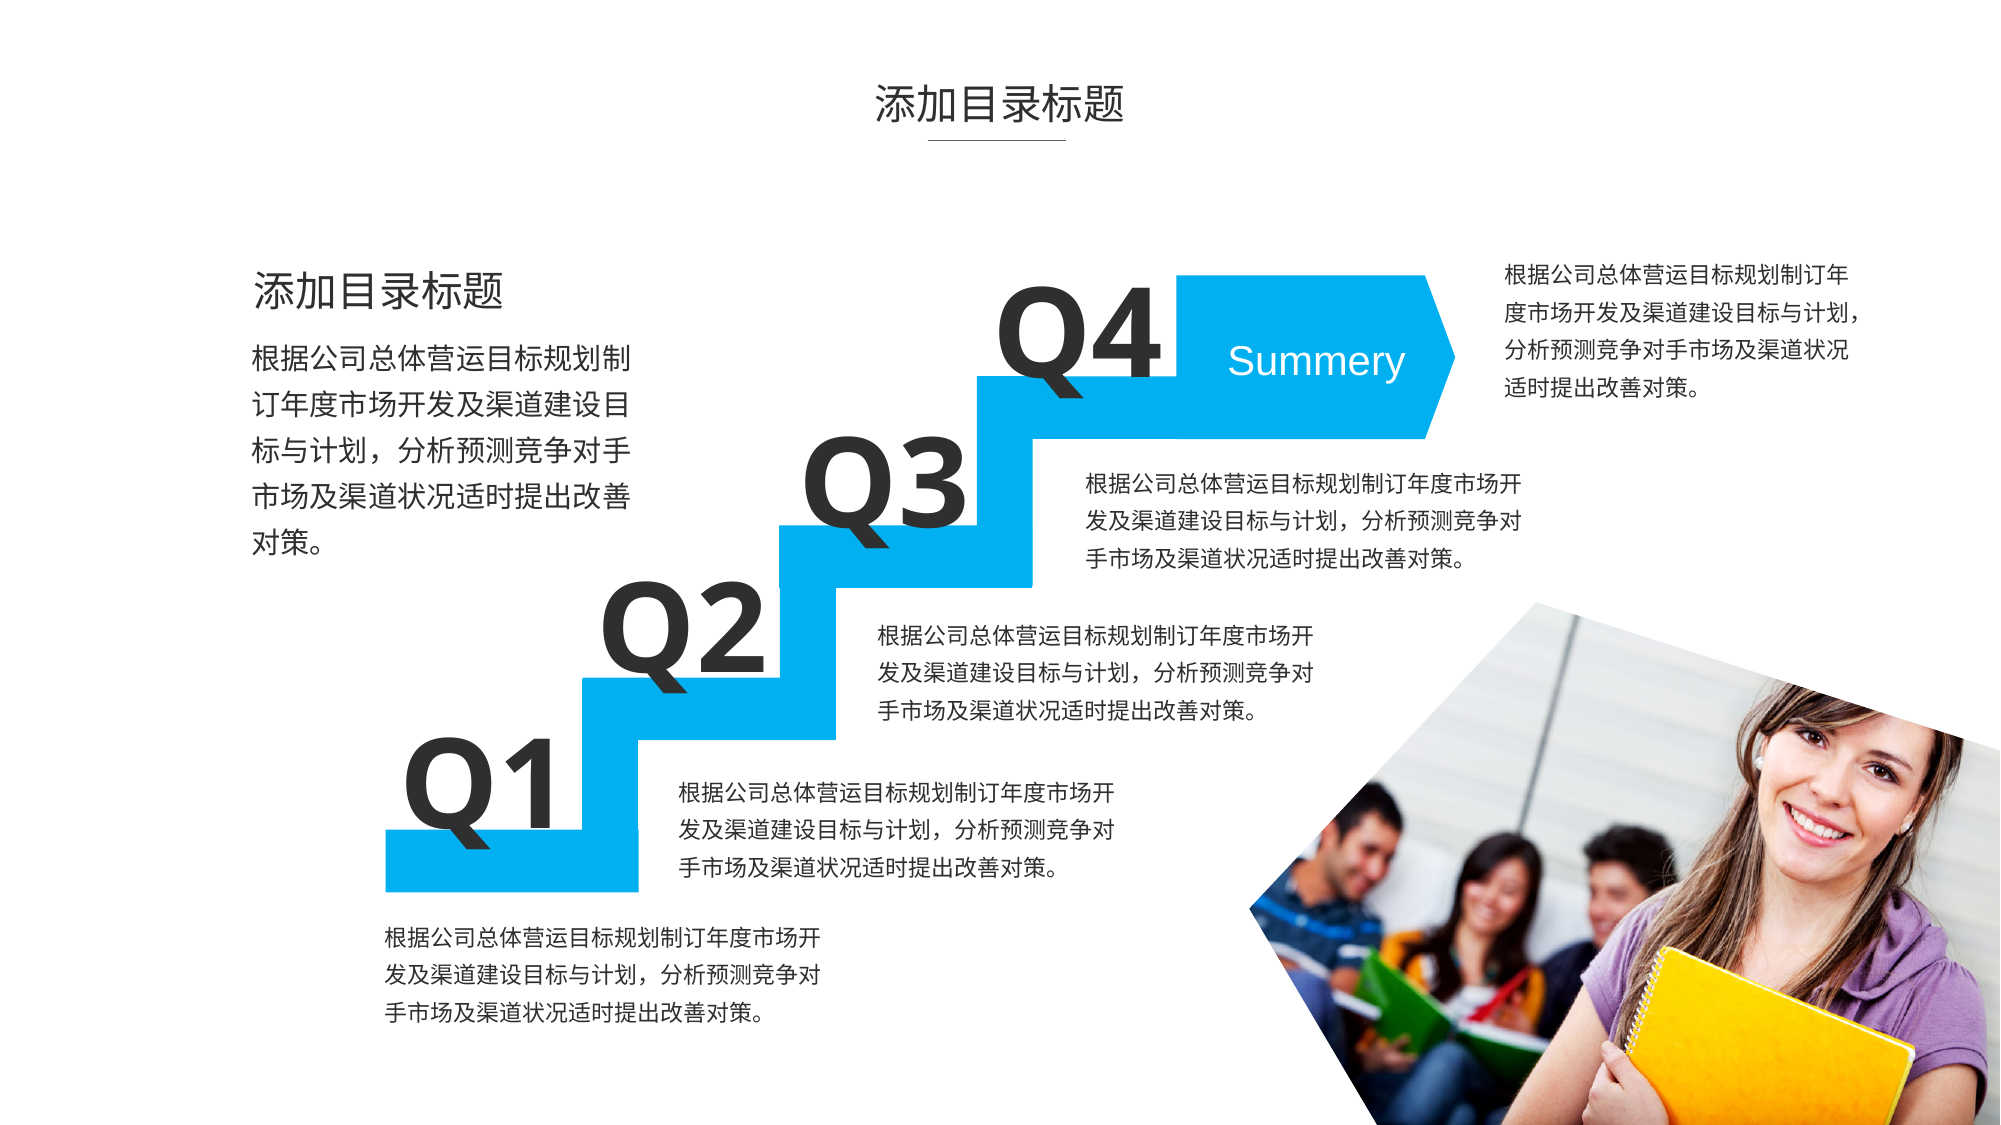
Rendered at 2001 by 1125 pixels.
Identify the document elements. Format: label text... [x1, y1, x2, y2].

text_box 根据公司总体营运目标规划制订年度市场开发及渠道建设目标与计划，分析预测竞争对手市场及渠道状况适时提出改善对策。 [1472, 243, 1872, 409]
text_box Q2 [581, 495, 783, 705]
text_box Q4 [977, 199, 1178, 410]
text_box 根据公司总体营运目标规划制订年度市场开发及渠道建设目标与计划，分析预测竞争对手市场及渠道状况适时提出改善对策。 [1053, 451, 1561, 580]
text_box 根据公司总体营运目标规划制订年度市场开发及渠道建设目标与计划，分析预测竞争对手市场及渠道状况适时提出改善对策。 [352, 905, 851, 1034]
text_box 根据公司总体营运目标规划制订年度市场开发及渠道建设目标与计划，分析预测竞争对手市场及渠道状况适时提出改善对策。 [646, 761, 1137, 889]
text_box 添加目录标题 [859, 55, 1141, 136]
text_box [639, 705, 837, 741]
text_box 添加目录标题 [239, 242, 520, 323]
text_box [1175, 274, 1457, 441]
text_box Q3 [783, 350, 985, 561]
text_box [976, 410, 1034, 587]
text_box [1034, 410, 1175, 440]
text_box [837, 561, 1033, 589]
text_box Summery [1212, 311, 1421, 391]
text_box [581, 705, 639, 892]
text_box [1247, 601, 2000, 1125]
text_box 根据公司总体营运目标规划制订年度市场开发及渠道建设目标与计划，分析预测竞争对手市场及渠道状况适时提出改善对策。 [845, 604, 1338, 732]
text_box 根据公司总体营运目标规划制订年度市场开发及渠道建设目标与计划，分析预测竞争对手市场及渠道状况适时提出改善对策。 [218, 322, 668, 567]
text_box [779, 561, 837, 740]
text_box [385, 829, 640, 893]
text_box Q1 [384, 651, 586, 862]
